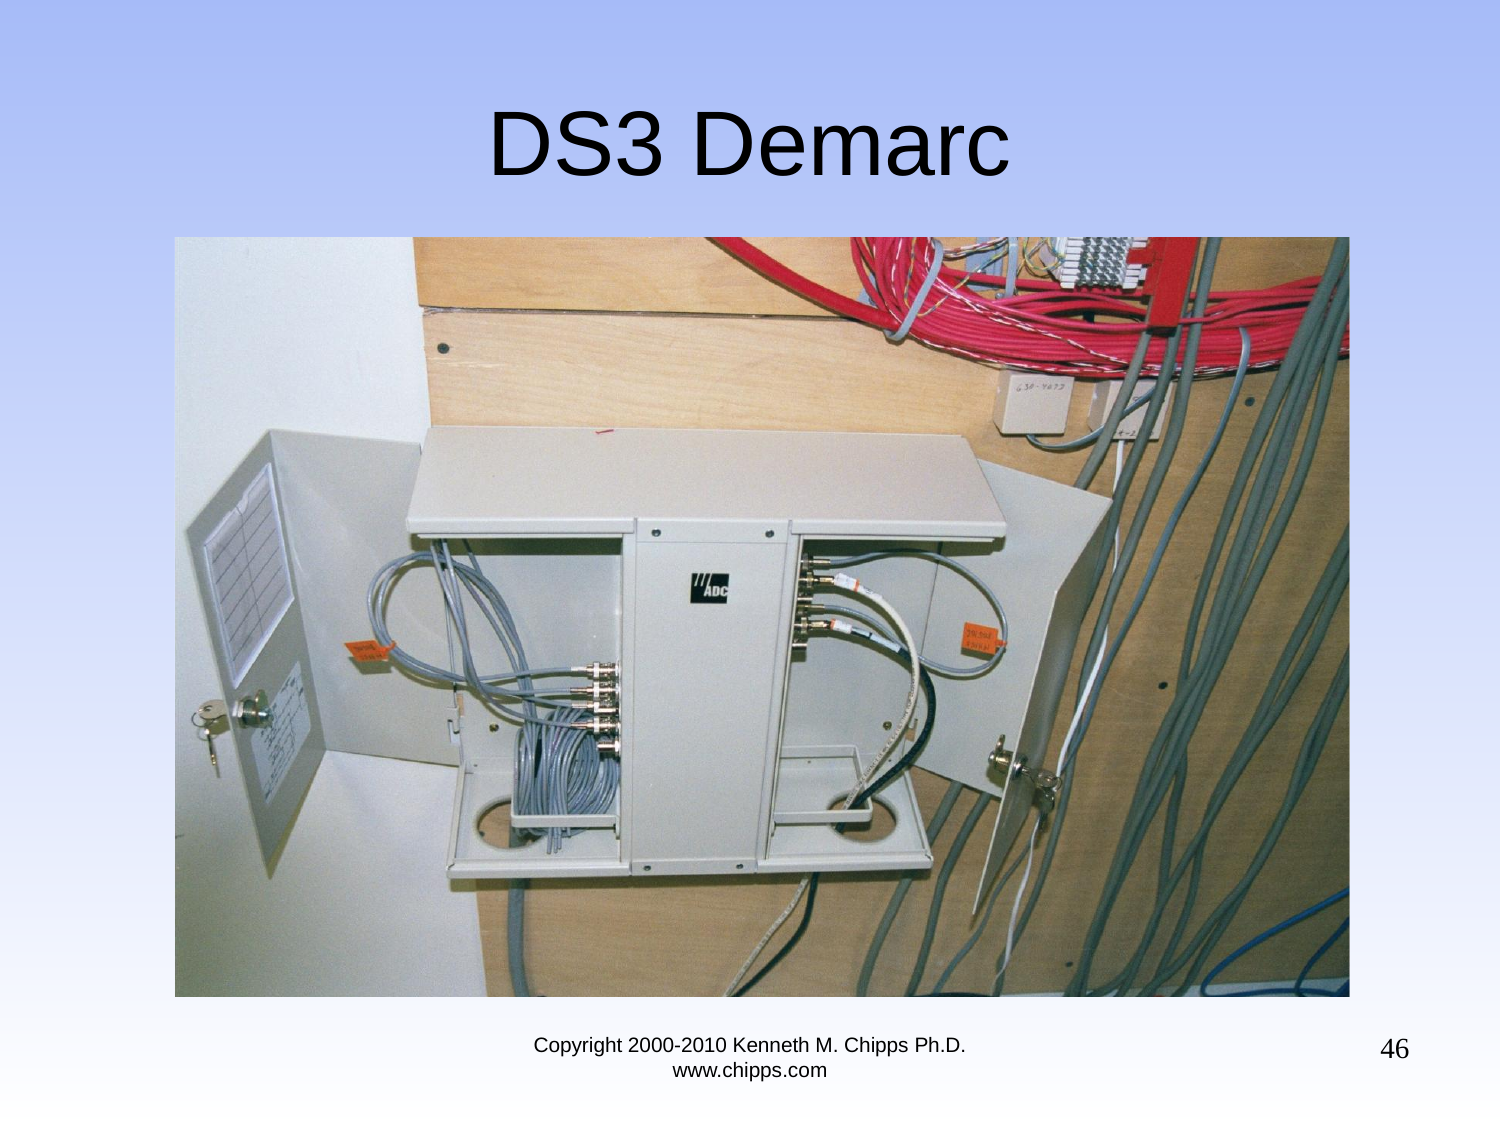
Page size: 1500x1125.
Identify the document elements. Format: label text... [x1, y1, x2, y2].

picture [174, 237, 1351, 998]
footer Copyright 2000-2010 Kenneth M. Chipps Ph.D. www.chipps.com [449, 1024, 1051, 1103]
slide_number 46 [1074, 1021, 1426, 1101]
title DS3 Demarc [74, 44, 1426, 233]
